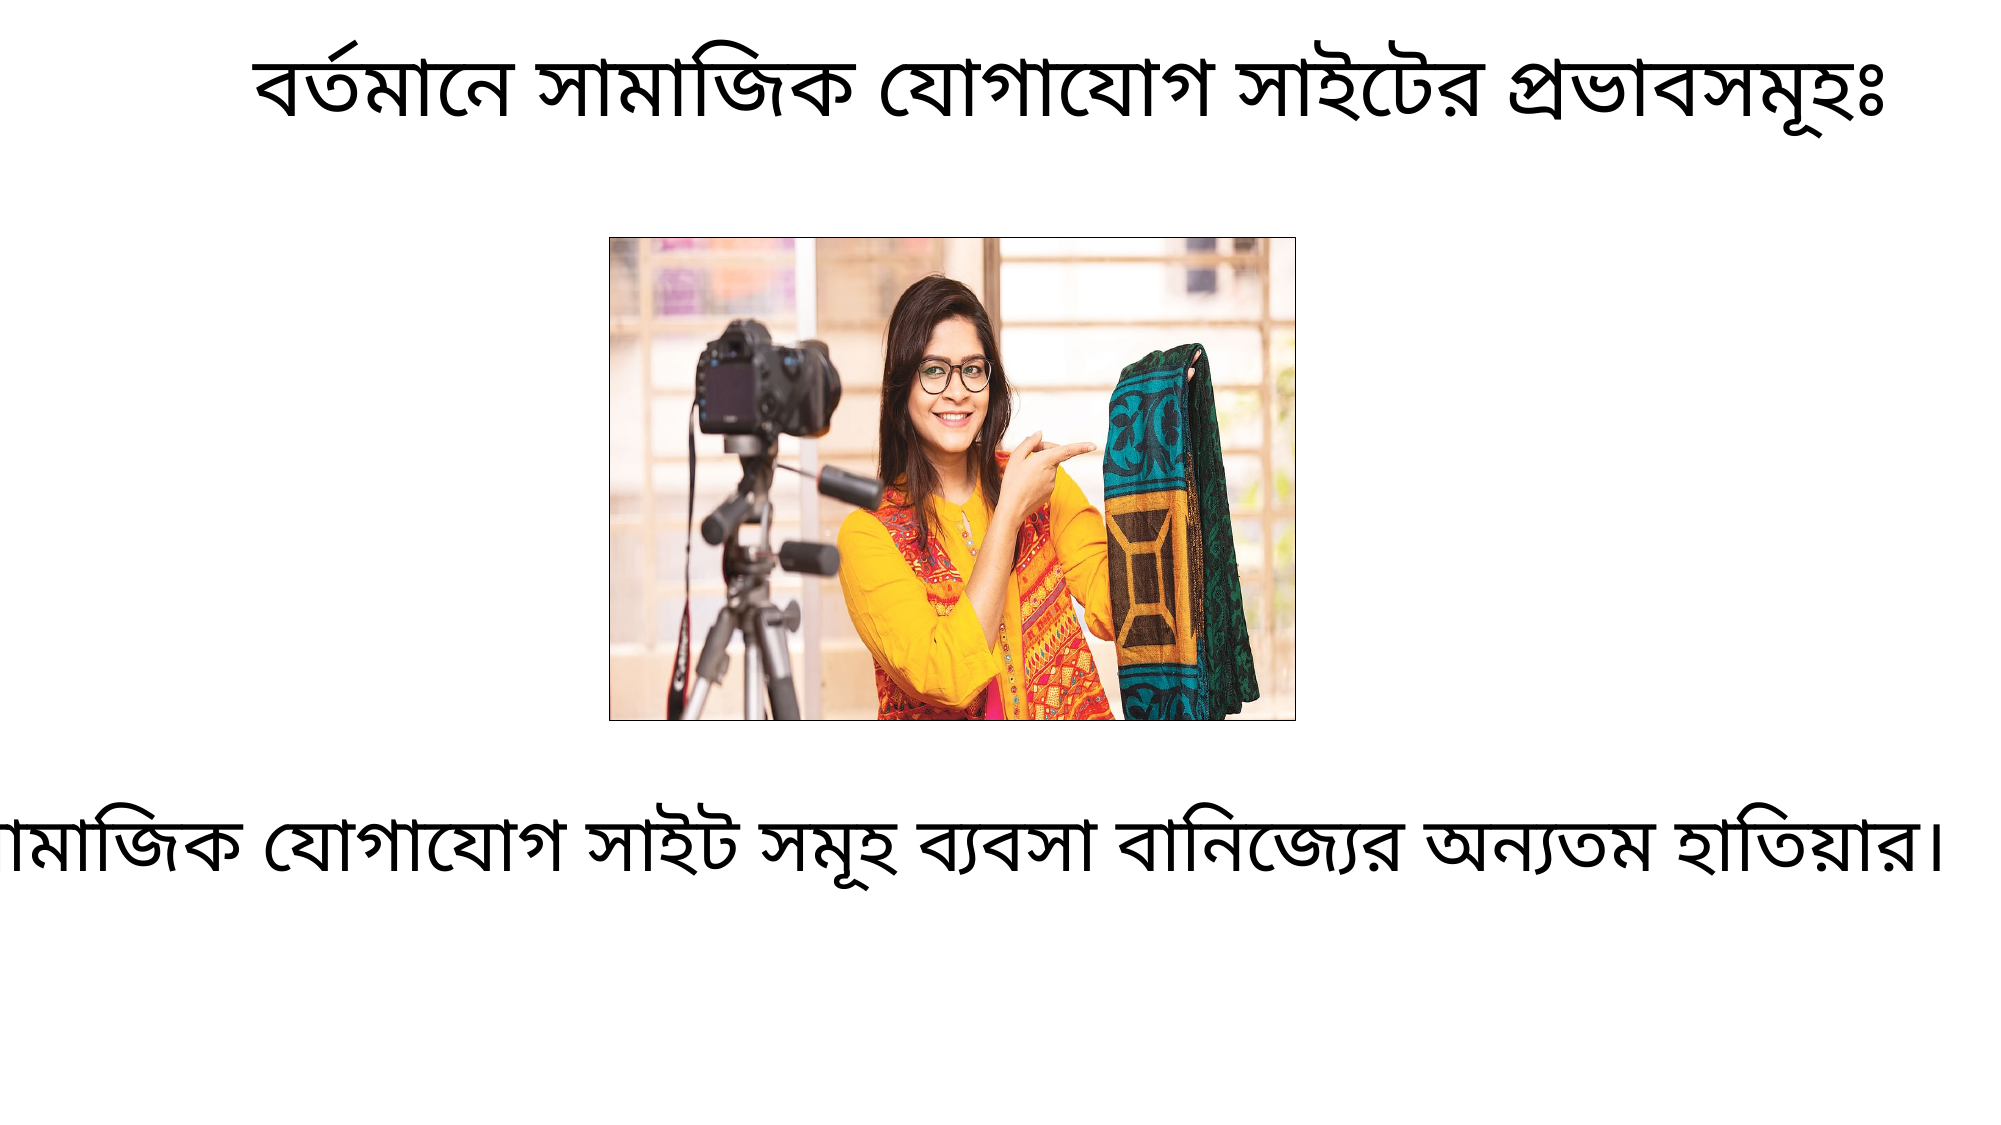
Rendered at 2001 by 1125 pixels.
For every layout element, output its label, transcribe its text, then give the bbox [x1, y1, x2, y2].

text_box বর্তমানে সামাজিক যোগাযোগ সাইটের প্রভাবসমূহঃ [239, 25, 1927, 141]
text_box সামাজিক যোগাযোগ সাইট সমূহ ব্যবসা বানিজ্যের অন্যতম হাতিয়ার। [0, 788, 1964, 894]
picture [609, 237, 1295, 721]
